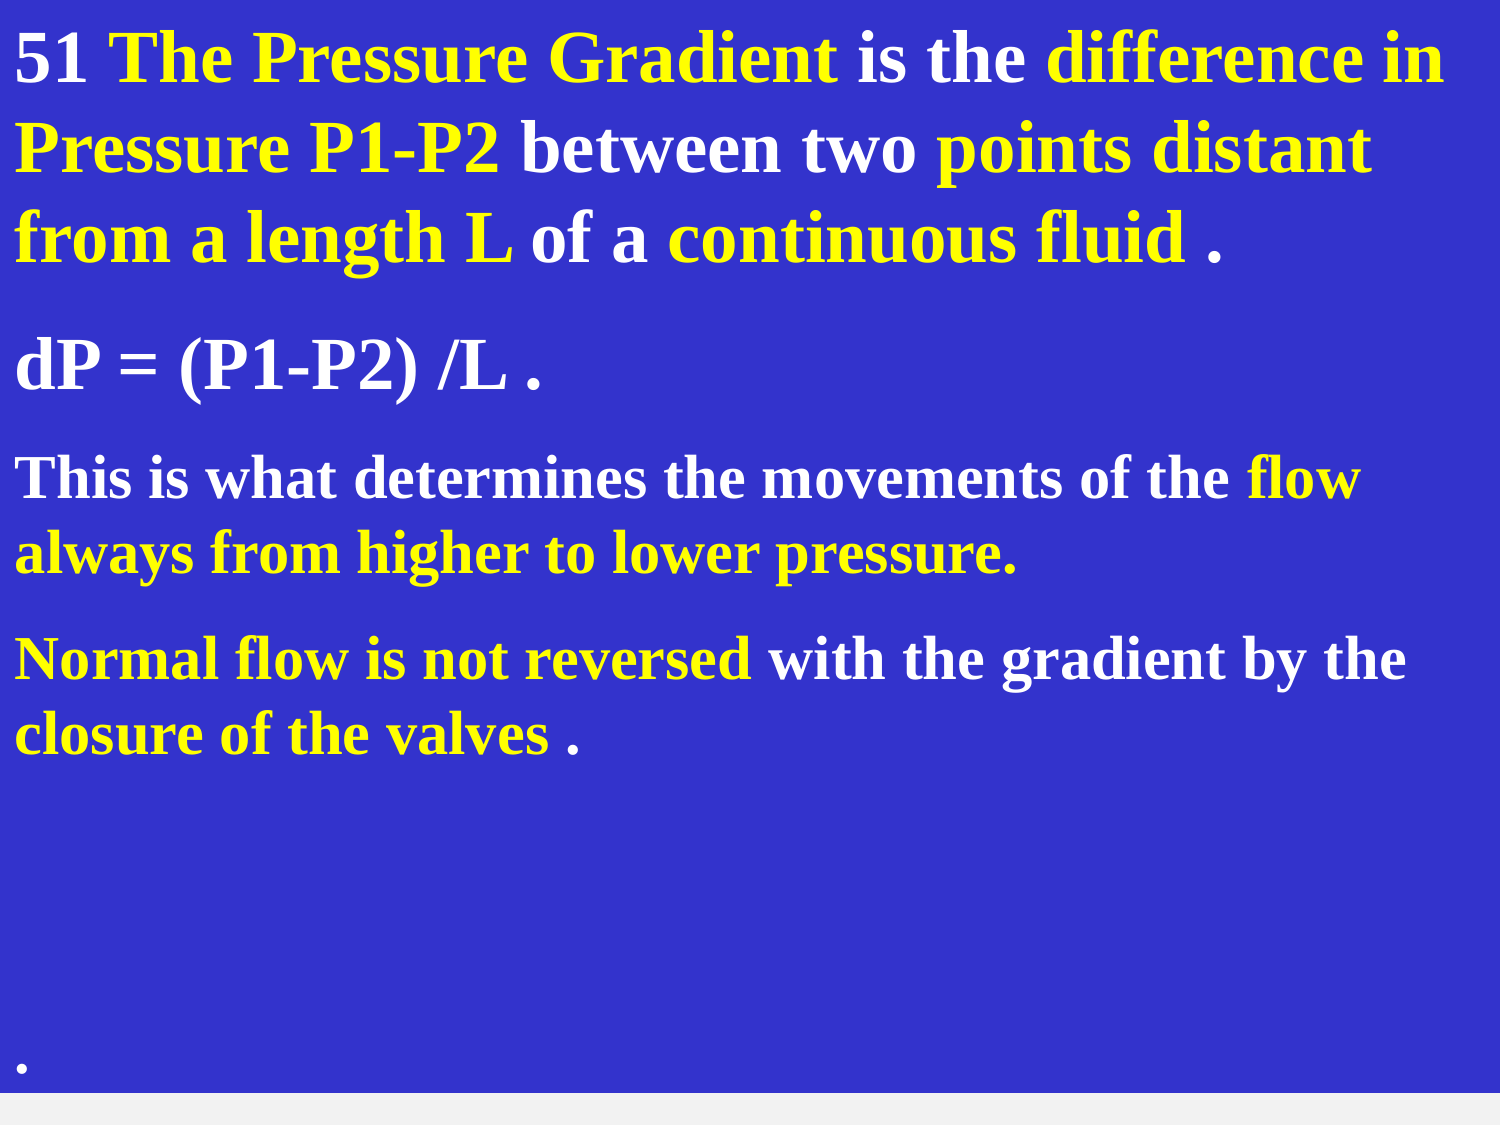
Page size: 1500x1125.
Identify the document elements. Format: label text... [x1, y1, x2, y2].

text_box 51 The Pressure Gradient is the difference in Pressure P1-P2 between two points distant from a length L of a continuous fluid . dP = (P1-P2) /L . This is what determines the movements of the flow always from higher to lower pressure. Normal flow is not reversed with the gradient by the closure of the valves . . [0, 0, 1500, 1093]
